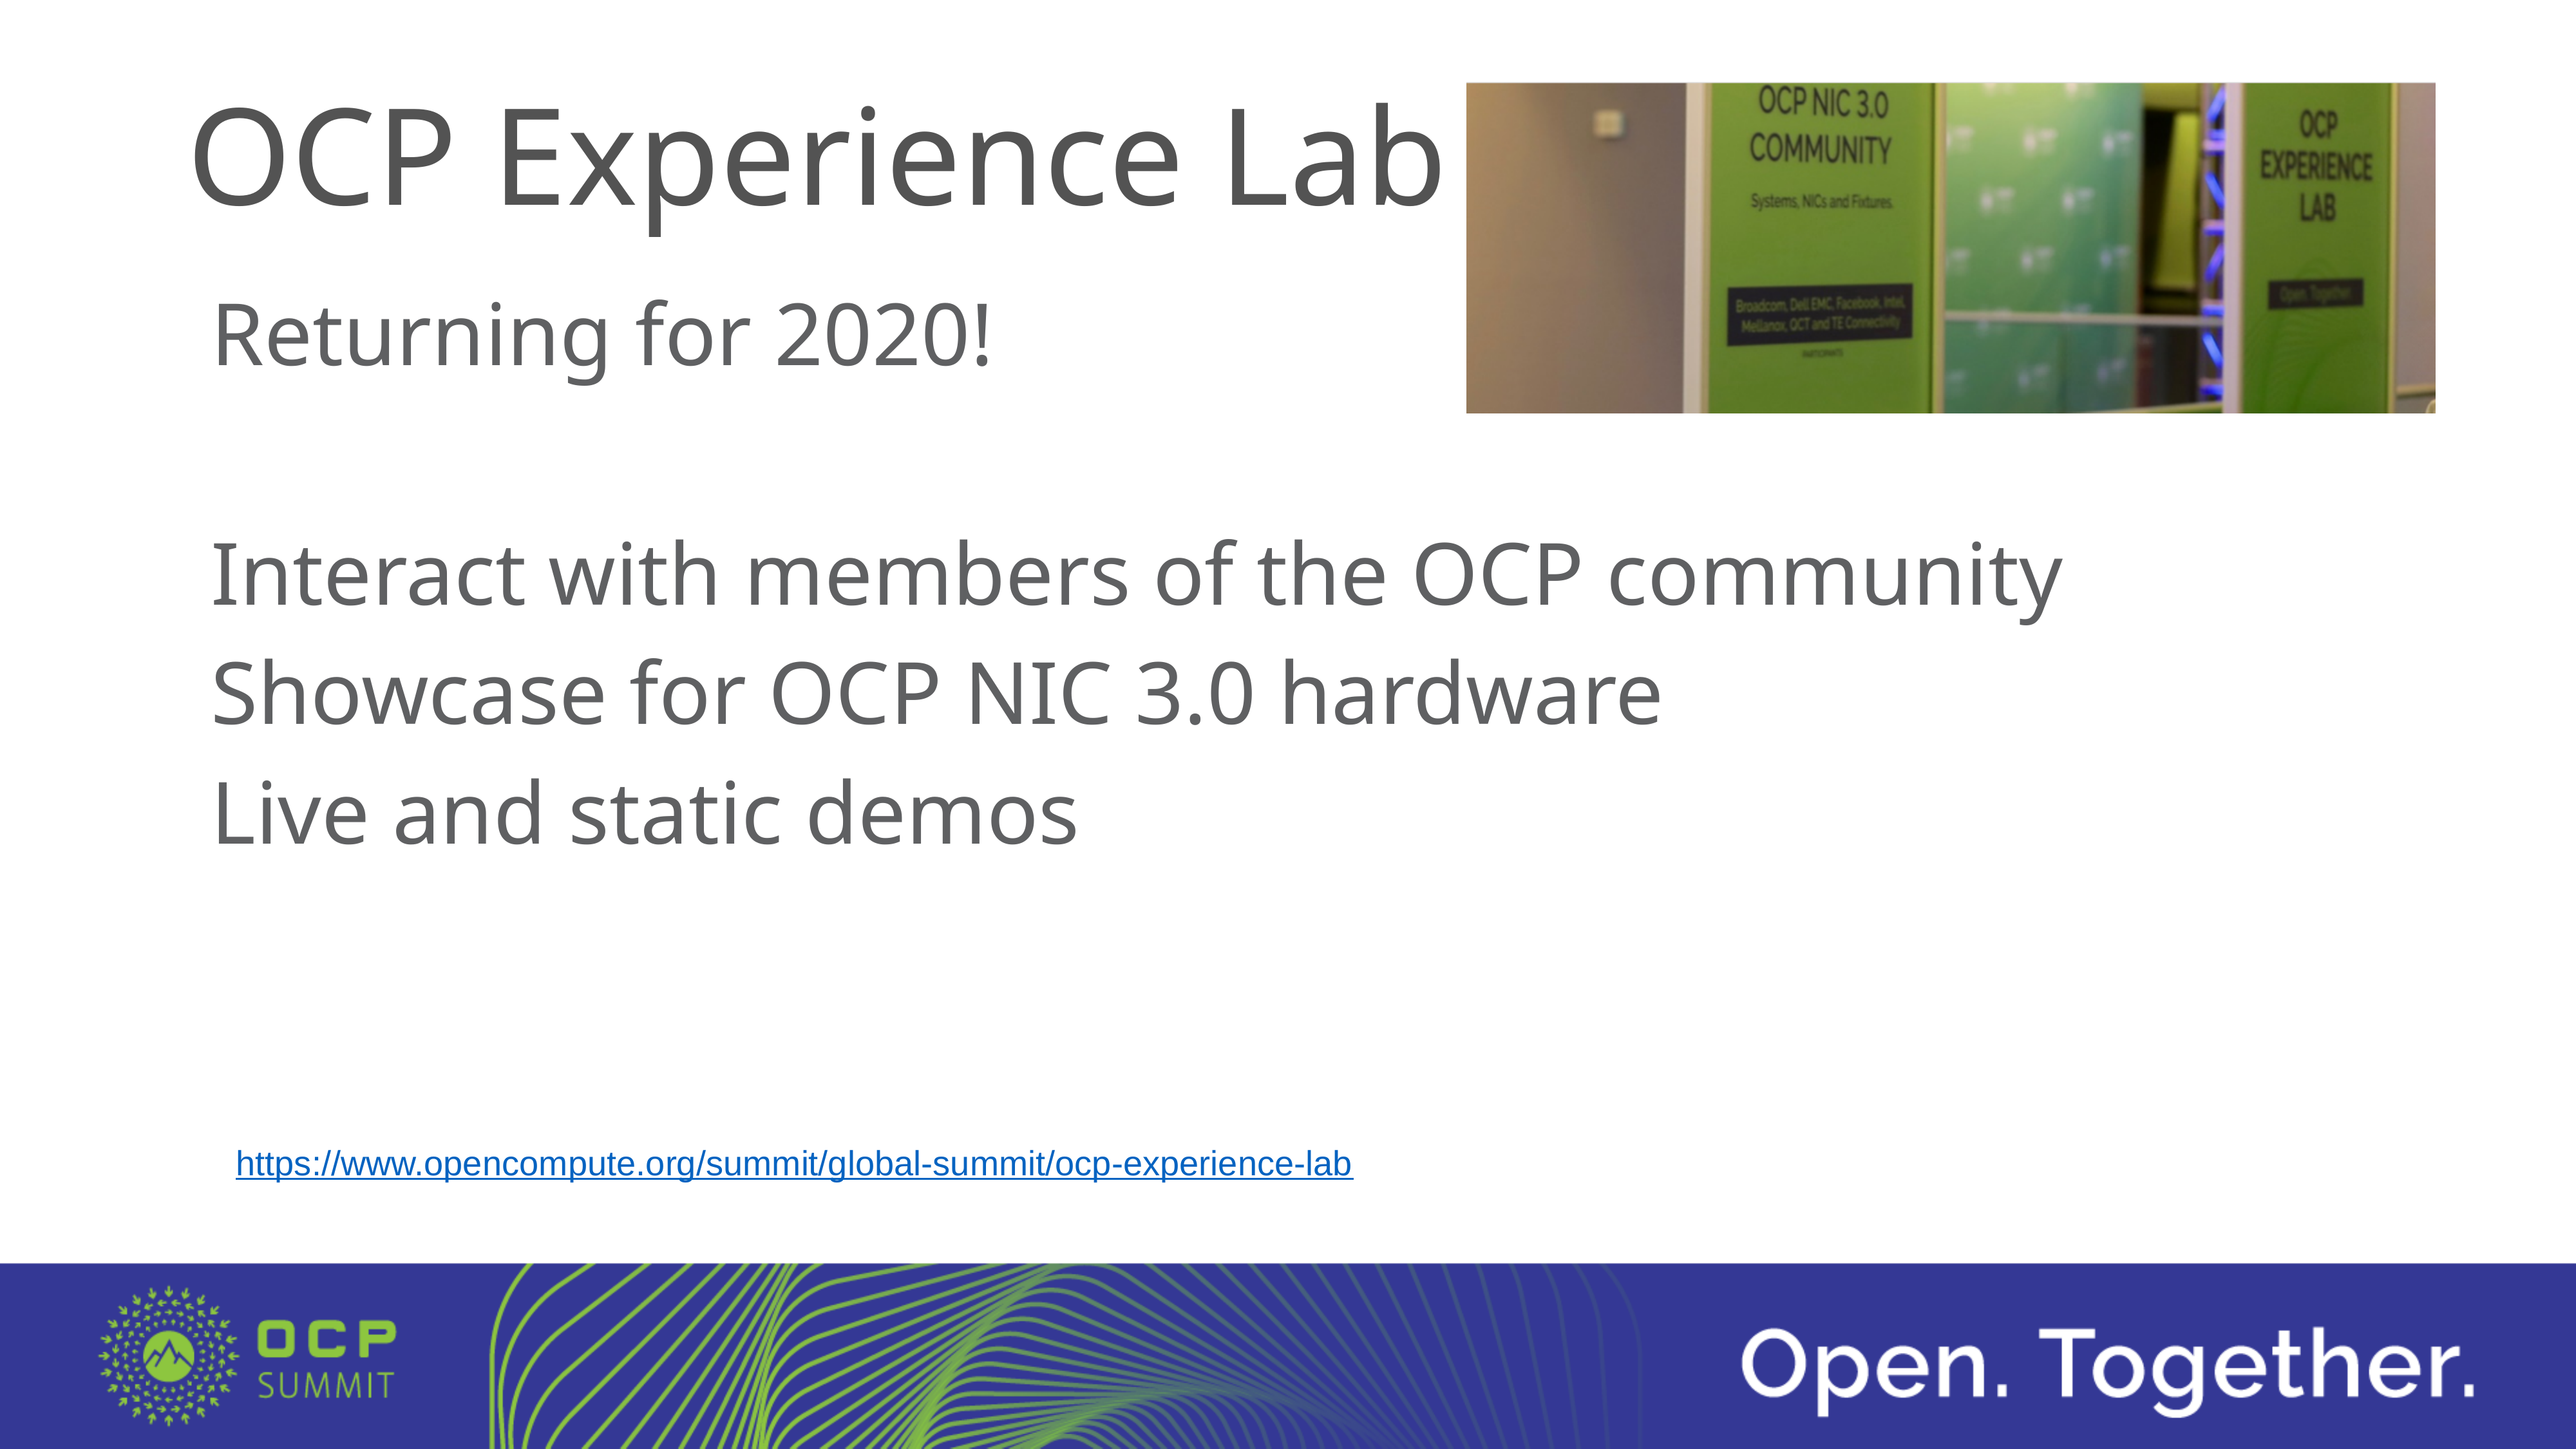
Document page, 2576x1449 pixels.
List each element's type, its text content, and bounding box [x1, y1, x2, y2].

list Returning for 2020! Interact with members of the OCP community Showcase for OCP NIC 3.0 hardware Live and static demos [177, 287, 2399, 1206]
text_box https://www.opencompute.org/summit/global-summit/ocp-experience-lab [226, 1136, 1364, 1188]
picture [0, 0, 2576, 1449]
title OCP Experience Lab [177, 77, 2399, 247]
